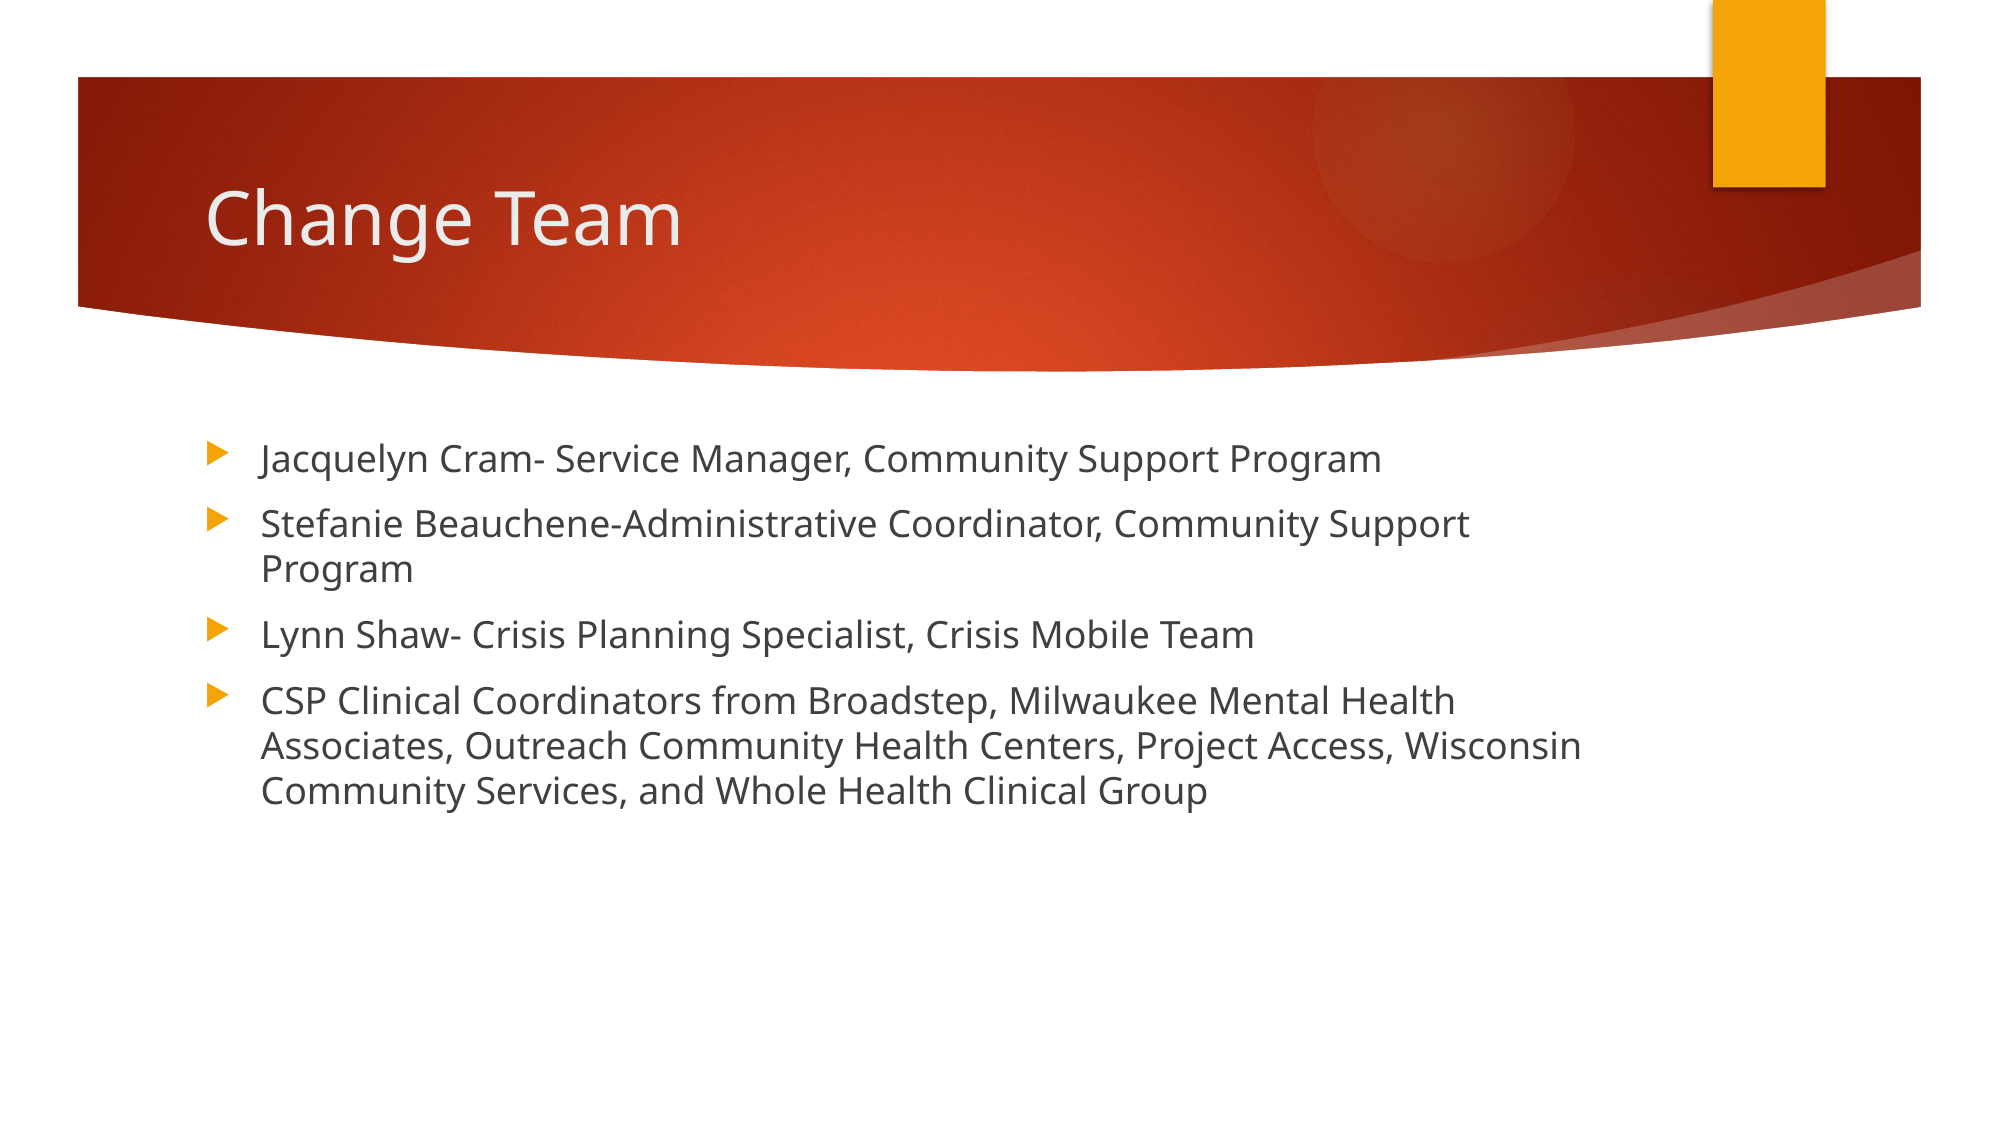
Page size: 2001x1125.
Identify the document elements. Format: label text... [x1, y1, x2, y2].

title Change Team [189, 155, 1627, 275]
list Jacquelyn Cram- Service Manager, Community Support Program Stefanie Beauchene-Administrative Coordinator, Community Support Program Lynn Shaw- Crisis Planning Specialist, Crisis Mobile Team CSP Clinical Coordinators from Broadstep, Milwaukee Mental Health Associates, Outreach Community Health Centers, Project Access, Wisconsin Community Services, and Whole Health Clinical Group [189, 427, 1627, 988]
